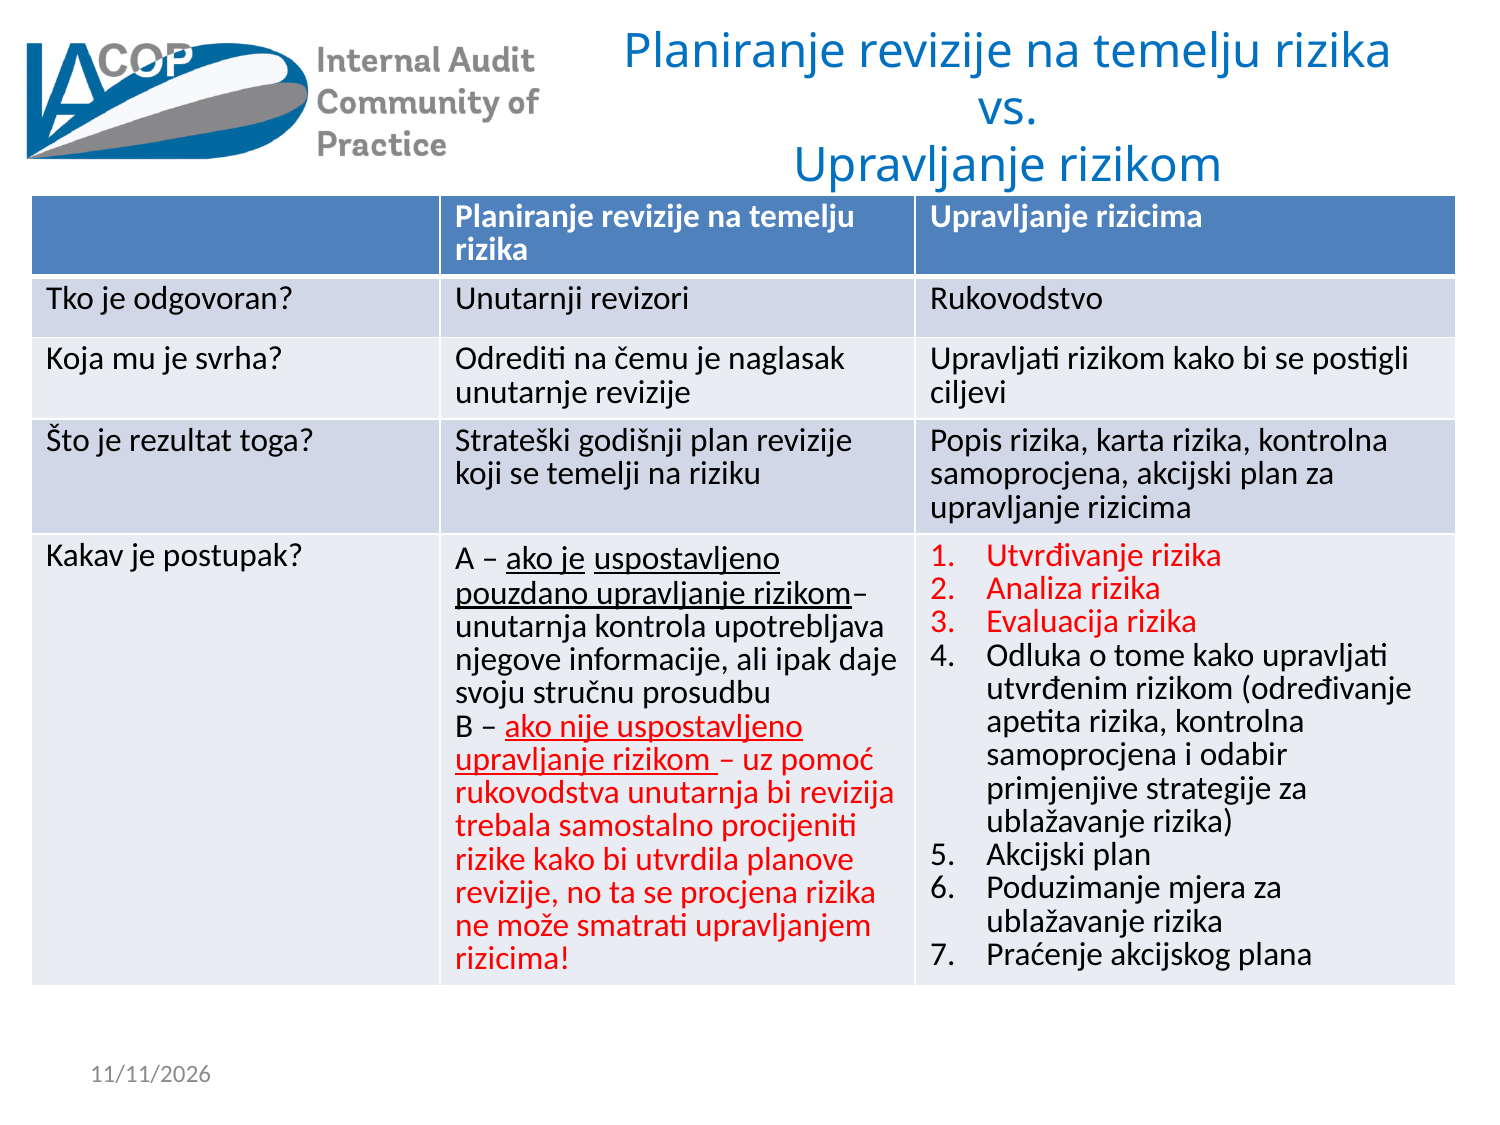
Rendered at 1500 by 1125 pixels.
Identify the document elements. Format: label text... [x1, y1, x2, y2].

table_cell Rukovodstvo [916, 279, 1455, 337]
table_cell Utvrđivanje rizika Analiza rizika Evaluacija rizika Odluka o tome kako upravljati utvrđenim rizikom (određivanje apetita rizika, kontrolna samoprocjena i odabir primjenjive strategije za ublažavanje rizika) Akcijski plan Poduzimanje mjera za ublažavanje rizika Praćenje akcijskog plana [916, 535, 1455, 985]
table_cell Kakav je postupak? [32, 535, 439, 985]
picture [24, 40, 541, 162]
title [75, 45, 596, 194]
table_cell Što je rezultat toga? [32, 420, 439, 533]
table_header [32, 196, 439, 274]
title [1421, 45, 1425, 194]
table_cell Upravljati rizikom kako bi se postigli ciljevi [916, 338, 1455, 418]
table_cell Odrediti na čemu je naglasak unutarnje revizije [441, 338, 914, 418]
text_box Planiranje revizije na temelju rizika vs. Upravljanje rizikom [596, 11, 1421, 194]
table_cell Strateški godišnji plan revizije koji se temelji na riziku [441, 420, 914, 533]
table_cell Popis rizika, karta rizika, kontrolna samoprocjena, akcijski plan za upravljanje rizicima [916, 420, 1455, 533]
table_cell A – ako je uspostavljeno pouzdano upravljanje rizikom– unutarnja kontrola upotrebljava njegove informacije, ali ipak daje svoju stručnu prosudbu B – ako nije uspostavljeno upravljanje rizikom – uz pomoć rukovodstva unutarnja bi revizija trebala samostalno procijeniti rizike kako bi utvrdila planove revizije, no ta se procjena rizika ne može smatrati upravljanjem rizicima! [441, 535, 914, 985]
table_cell Unutarnji revizori [441, 279, 914, 337]
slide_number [75, 1042, 425, 1103]
table_header Upravljanje rizicima [916, 196, 1455, 274]
table_cell Koja mu je svrha? [32, 338, 439, 418]
table_cell Tko je odgovoran? [32, 279, 439, 337]
table_header Planiranje revizije na temelju rizika [441, 196, 914, 274]
